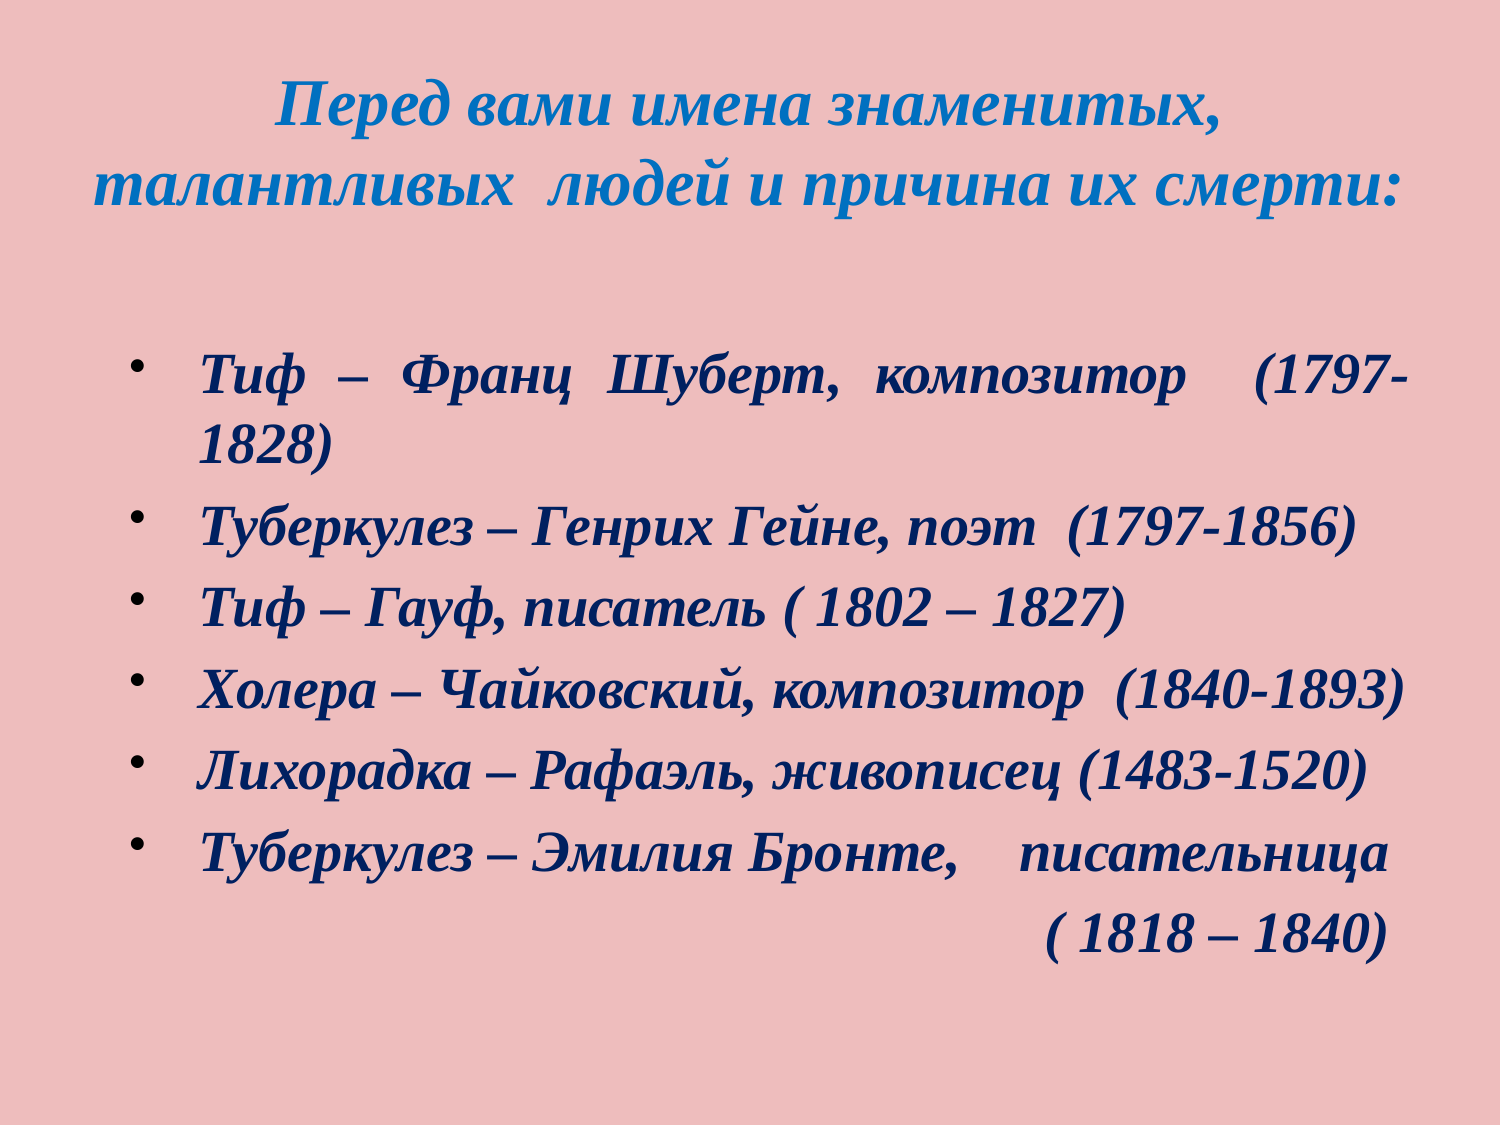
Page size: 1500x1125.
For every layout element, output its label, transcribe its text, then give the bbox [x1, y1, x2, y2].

list Тиф – Франц Шуберт, композитор (1797-1828) Туберкулез – Генрих Гейне, поэт (1797-1856) Тиф – Гауф, писатель ( 1802 – 1827) Холера – Чайковский, композитор (1840-1893) Лихорадка – Рафаэль, живописец (1483-1520) Туберкулез – Эмилия Бронте, писательница ( 1818 – 1840) [93, 328, 1425, 1005]
title Перед вами имена знаменитых, талантливых людей и причина их смерти: [75, 45, 1425, 233]
